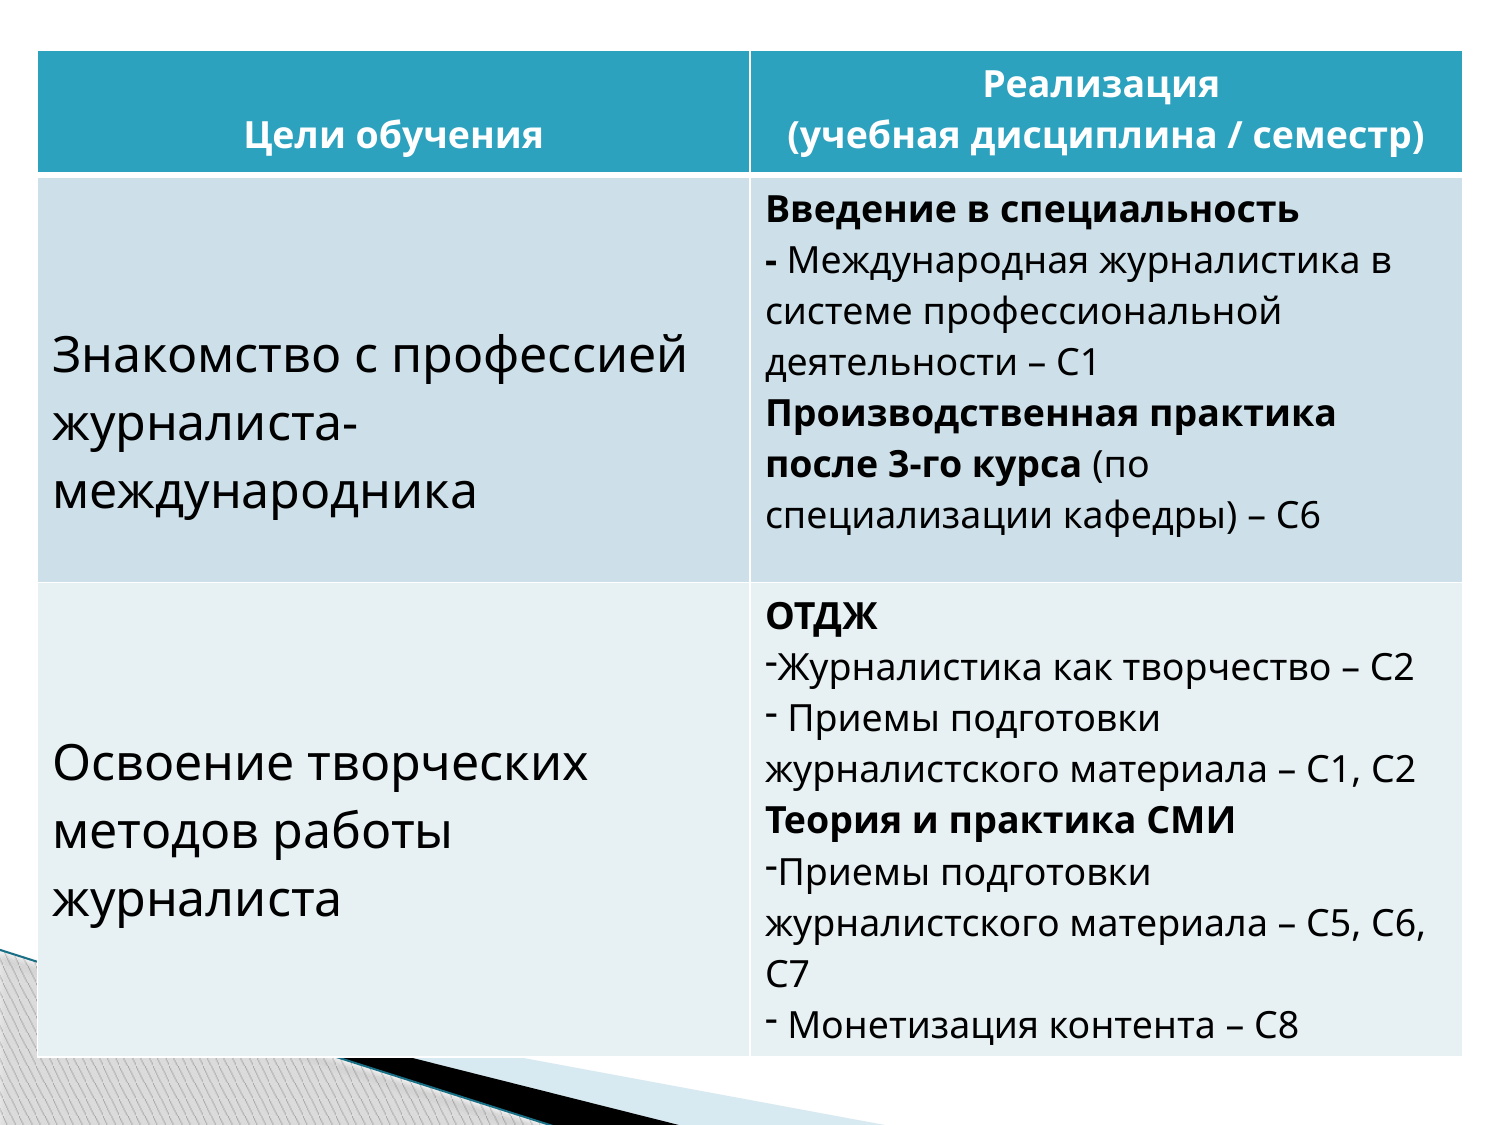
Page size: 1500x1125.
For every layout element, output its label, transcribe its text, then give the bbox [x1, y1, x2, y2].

table_header Цели обучения [38, 51, 749, 172]
table_cell Знакомство с профессией журналиста-международника [38, 178, 749, 582]
table_header Реализация (учебная дисциплина / семестр) [751, 51, 1462, 172]
table_cell Введение в специальность - Международная журналистика в системе профессиональной деятельности – С1 Производственная практика после 3-го курса (по специализации кафедры) – С6 [751, 178, 1462, 582]
table_cell ОТДЖ Журналистика как творчество – С2 Приемы подготовки журналистского материала – С1, С2 Теория и практика СМИ Приемы подготовки журналистского материала – С5, С6, С7 Монетизация контента – С8 [751, 583, 1462, 1056]
table_cell Освоение творческих методов работы журналиста [38, 583, 749, 1056]
